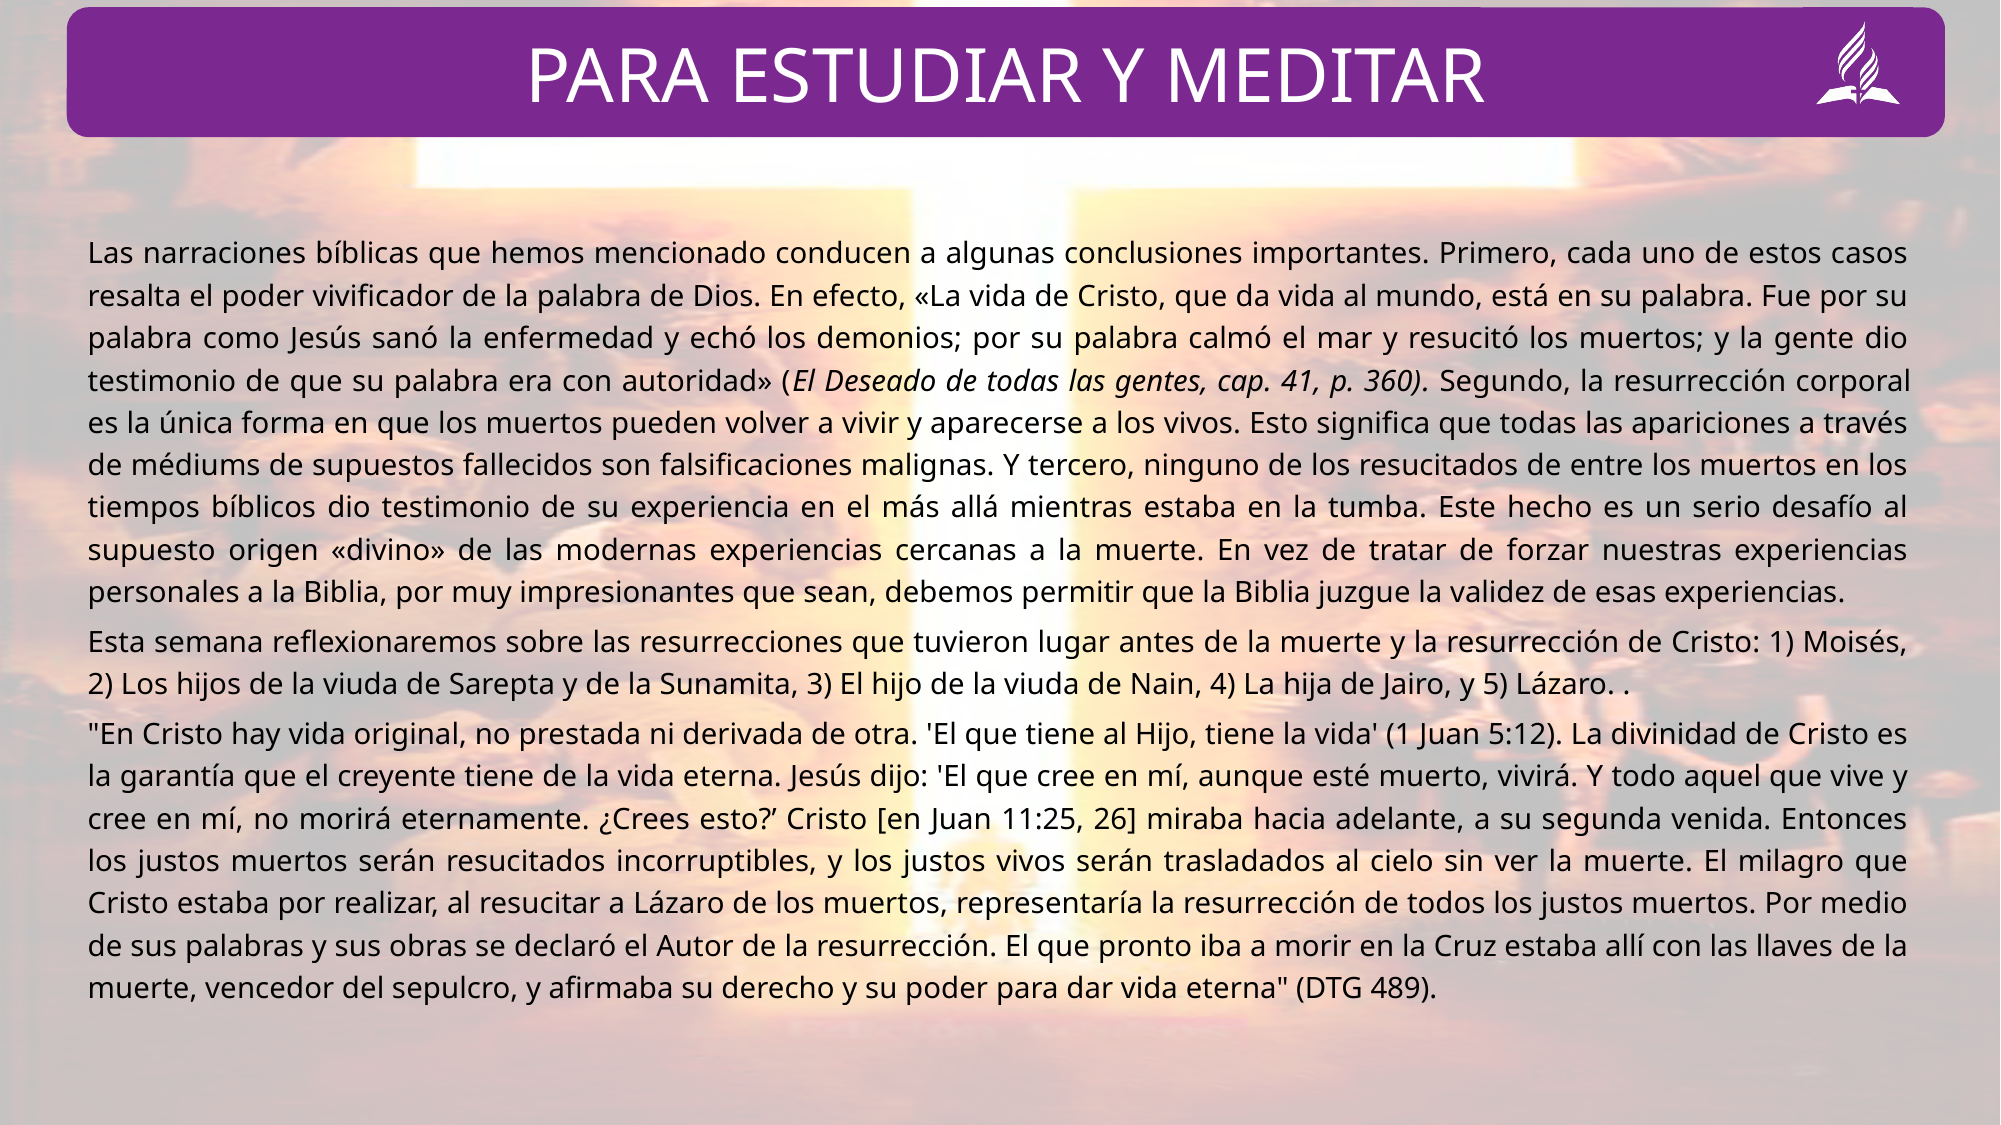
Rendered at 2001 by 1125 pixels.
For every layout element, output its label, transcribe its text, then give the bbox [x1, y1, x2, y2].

list Las narraciones bíblicas que hemos mencionado conducen a algunas conclusiones importantes. Primero, cada uno de estos casos resalta el poder vivificador de la palabra de Dios. En efecto, «La vida de Cristo, que da vida al mundo, está en su palabra. Fue por su palabra como Jesús sanó la enfermedad y echó los demonios; por su palabra calmó el mar y resucitó los muertos; y la gente dio testimonio de que su palabra era con autoridad» (El Deseado de todas las gentes, cap. 41, p. 360). Segundo, la resurrección corporal es la única forma en que los muertos pueden volver a vivir y aparecerse a los vivos. Esto significa que todas las apariciones a través de médiums de supuestos fallecidos son falsificaciones malignas. Y tercero, ninguno de los resucitados de entre los muertos en los tiempos bíblicos dio testimonio de su experiencia en el más allá mientras estaba en la tumba. Este hecho es un serio desafío al supuesto origen «divino» de las modernas experiencias cercanas a la muerte. En vez de tratar de forzar nuestras experiencias personales a la Biblia, por muy impresionantes que sean, debemos permitir que la Biblia juzgue la validez de esas experiencias. Esta semana reflexionaremos sobre las resurrecciones que tuvieron lugar antes de la muerte y la resurrección de Cristo: 1) Moisés, 2) Los hijos de la viuda de Sarepta y de la Sunamita, 3) El hijo de la viuda de Nain, 4) La hija de Jairo, y 5) Lázaro. . "En Cristo hay vida original, no prestada ni derivada de otra. 'El que tiene al Hijo, tiene la vida' (1 Juan 5:12). La divinidad de Cristo es la garantía que el creyente tiene de la vida eterna. Jesús dijo: 'El que cree en mí, aunque esté muerto, vivirá. Y todo aquel que vive y cree en mí, no morirá eternamente. ¿Crees esto?’ Cristo [en Juan 11:25, 26] miraba hacia adelante, a su segunda venida. Entonces los justos muertos serán resucitados incorruptibles, y los justos vivos serán trasladados al cielo sin ver la muerte. El milagro que Cristo estaba por realizar, al resucitar a Lázaro de los muertos, representaría la resurrección de todos los justos muertos. Por medio de sus palabras y sus obras se declaró el Autor de la resurrección. El que pronto iba a morir en la Cruz estaba allí con las llaves de la muerte, vencedor del sepulcro, y afirmaba su derecho y su poder para dar vida eterna" (DTG 489). [72, 219, 1928, 1047]
picture [1803, 7, 1914, 129]
